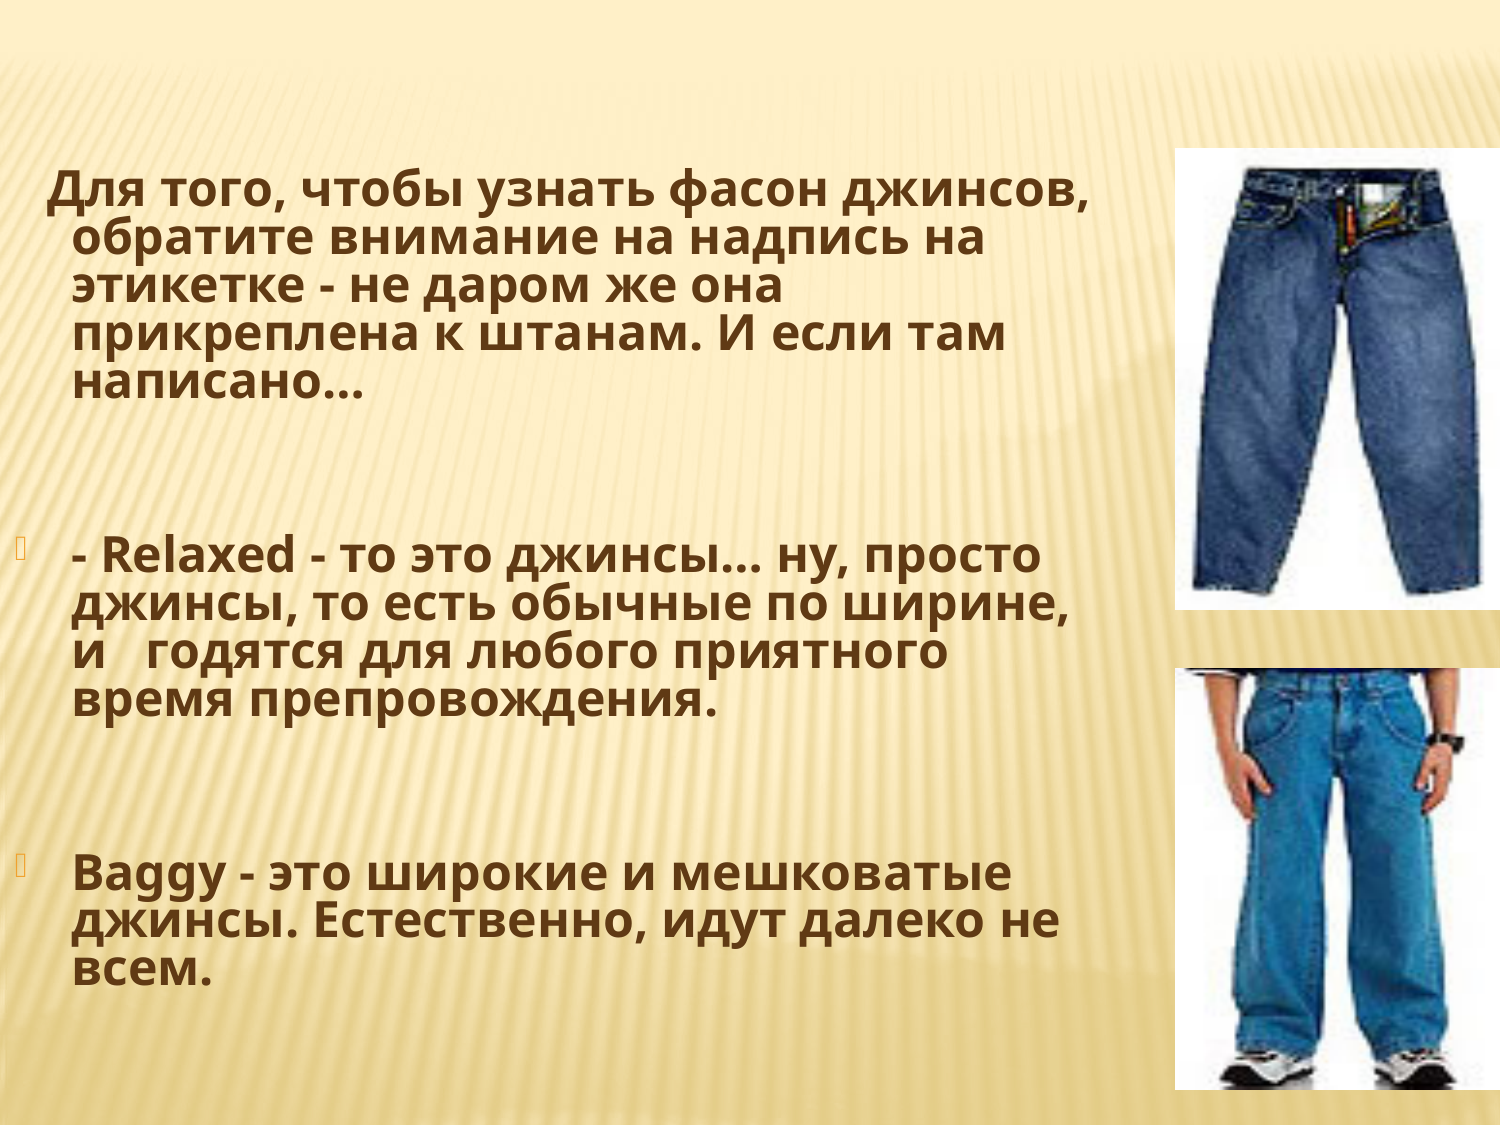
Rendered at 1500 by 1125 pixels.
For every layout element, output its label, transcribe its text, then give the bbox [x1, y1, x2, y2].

picture [1174, 668, 1500, 1090]
list Для того, чтобы узнать фасон джинсов, обратите внимание на надпись на этикетке - не даром же она прикреплена к штанам. И если там написано… - Relaxed - то это джинсы… ну, просто джинсы, то есть обычные по ширине, и годятся для любого приятного время препровождения. Baggy - это широкие и мешковатые джинсы. Естественно, идут далеко не всем. [0, 160, 1123, 1083]
picture [1174, 148, 1500, 610]
